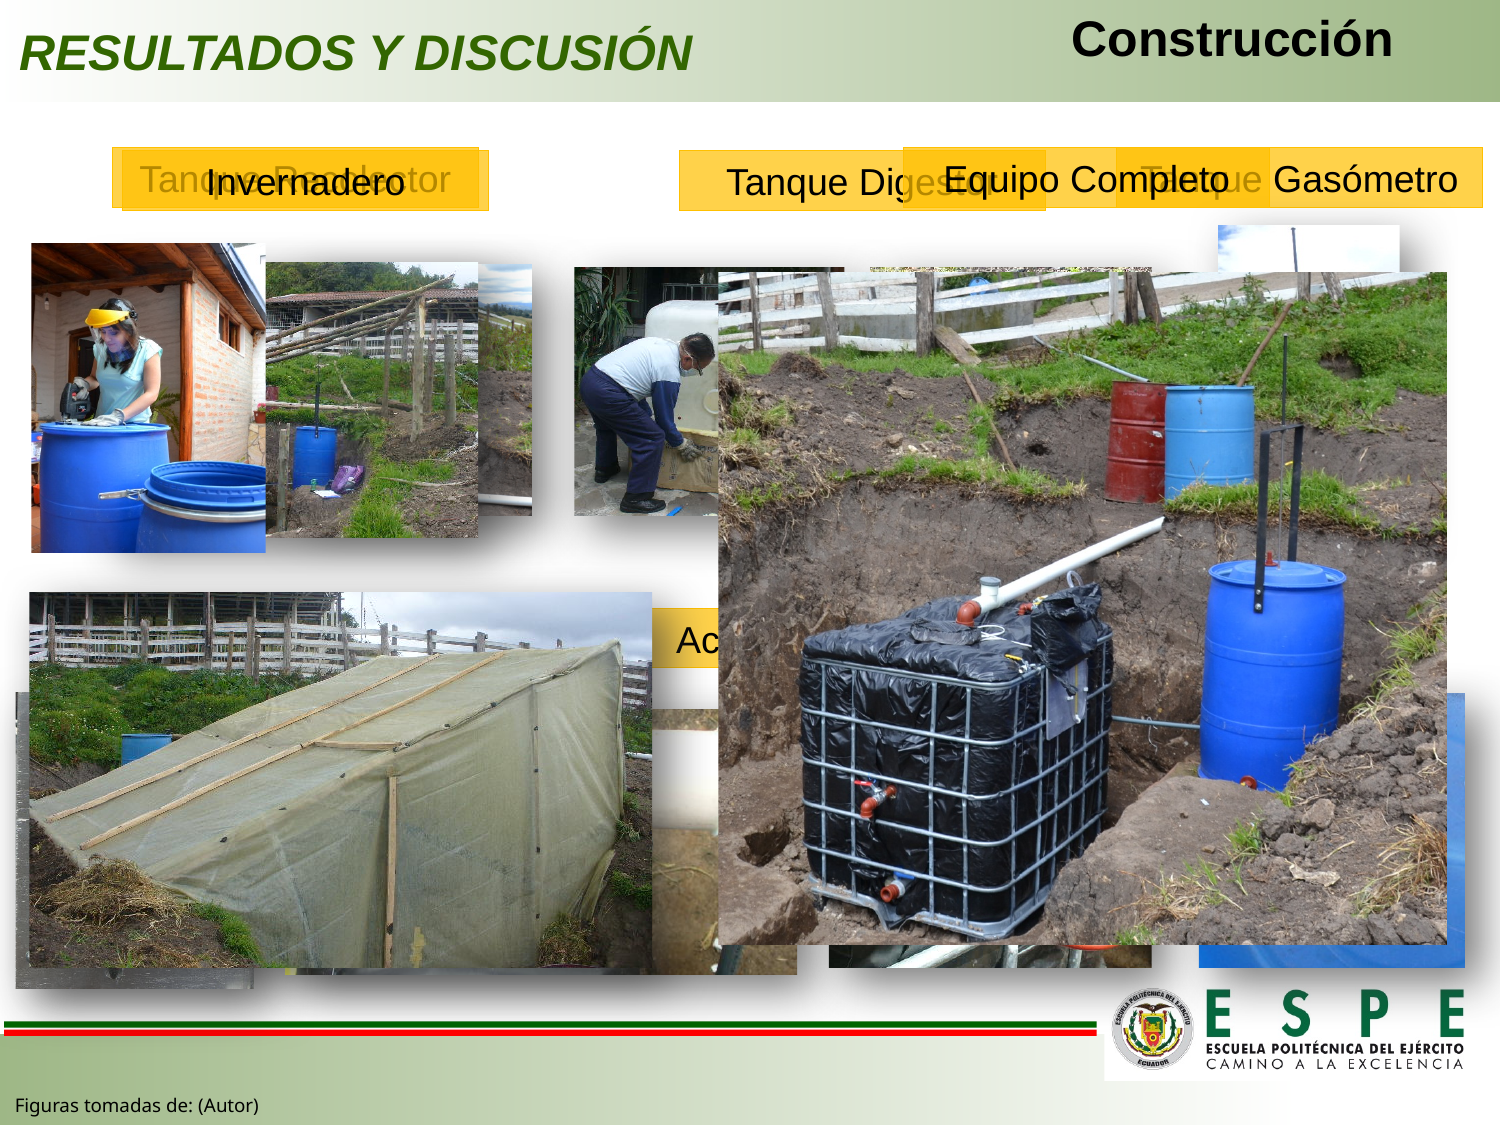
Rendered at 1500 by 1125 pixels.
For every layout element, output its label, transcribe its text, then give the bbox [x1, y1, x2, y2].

text_box Figuras tomadas de: (Autor) [0, 1085, 408, 1124]
text_box Invernadero [122, 150, 489, 211]
text_box Tanque Digestor [679, 150, 1046, 211]
picture [15, 225, 1466, 989]
picture [31, 243, 532, 554]
text_box Construcción [1057, 0, 1500, 102]
text_box Accesorios [697, 608, 713, 668]
text_box Tanque Recolector [112, 147, 479, 208]
text_box RESULTADOS Y DISCUSIÓN [4, 12, 774, 114]
text_box Tanque Gasómetro [1270, 147, 1483, 208]
text_box Equipo Completo [903, 147, 1270, 208]
picture [1104, 976, 1483, 1081]
